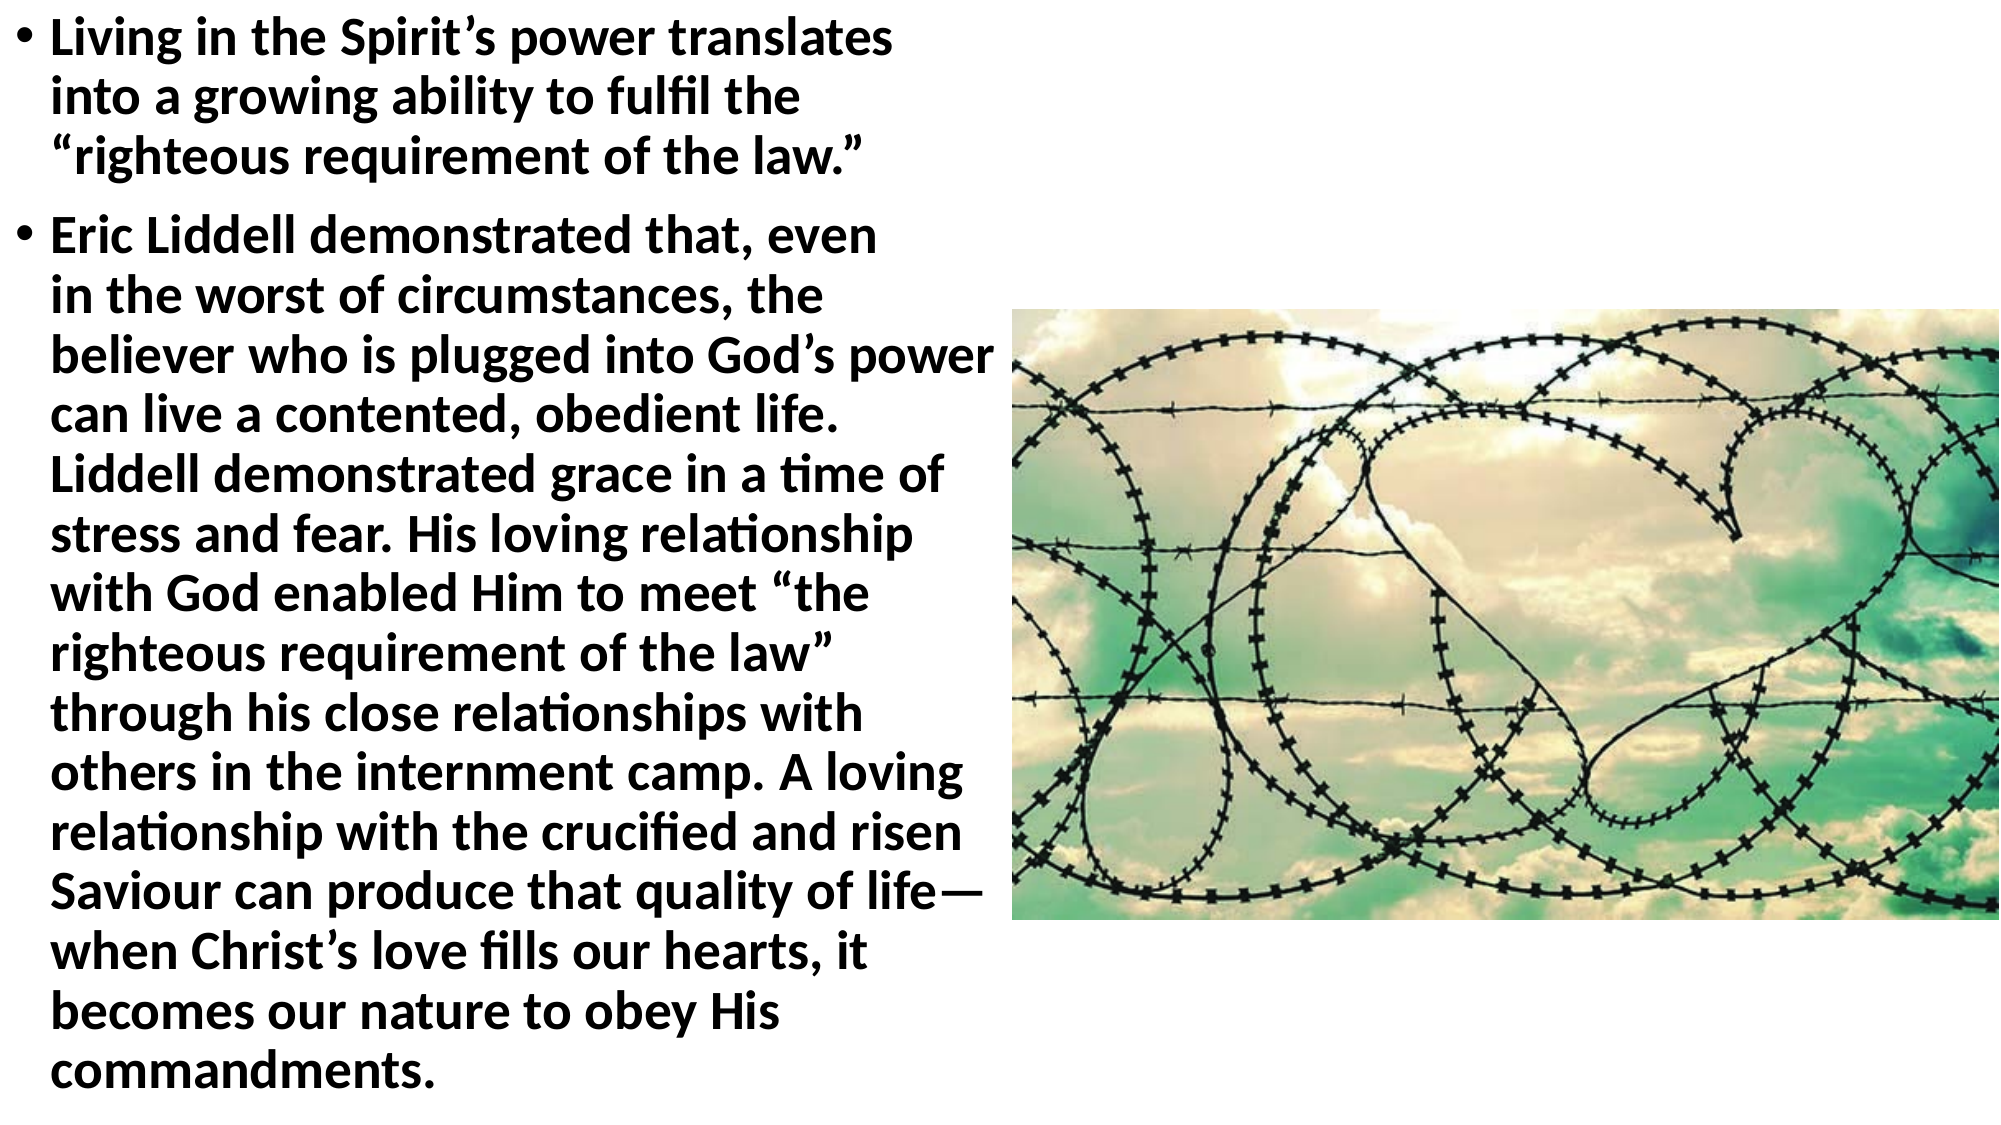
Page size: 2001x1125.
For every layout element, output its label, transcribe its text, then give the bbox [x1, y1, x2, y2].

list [1012, 309, 1999, 920]
list Living in the Spirit’s power translates into a growing ability to fulfil the “righteous requirement of the law.” Eric Liddell demonstrated that, even in the worst of circumstances, the believer who is plugged into God’s power can live a contented, obedient life. Liddell demonstrated grace in a time of stress and fear. His loving relationship with God enabled Him to meet “the righteous requirement of the law” through his close relationships with others in the internment camp. A loving relationship with the crucified and risen Saviour can produce that quality of life—when Christ’s love fills our hearts, it becomes our nature to obey His commandments. [0, 0, 1013, 1125]
